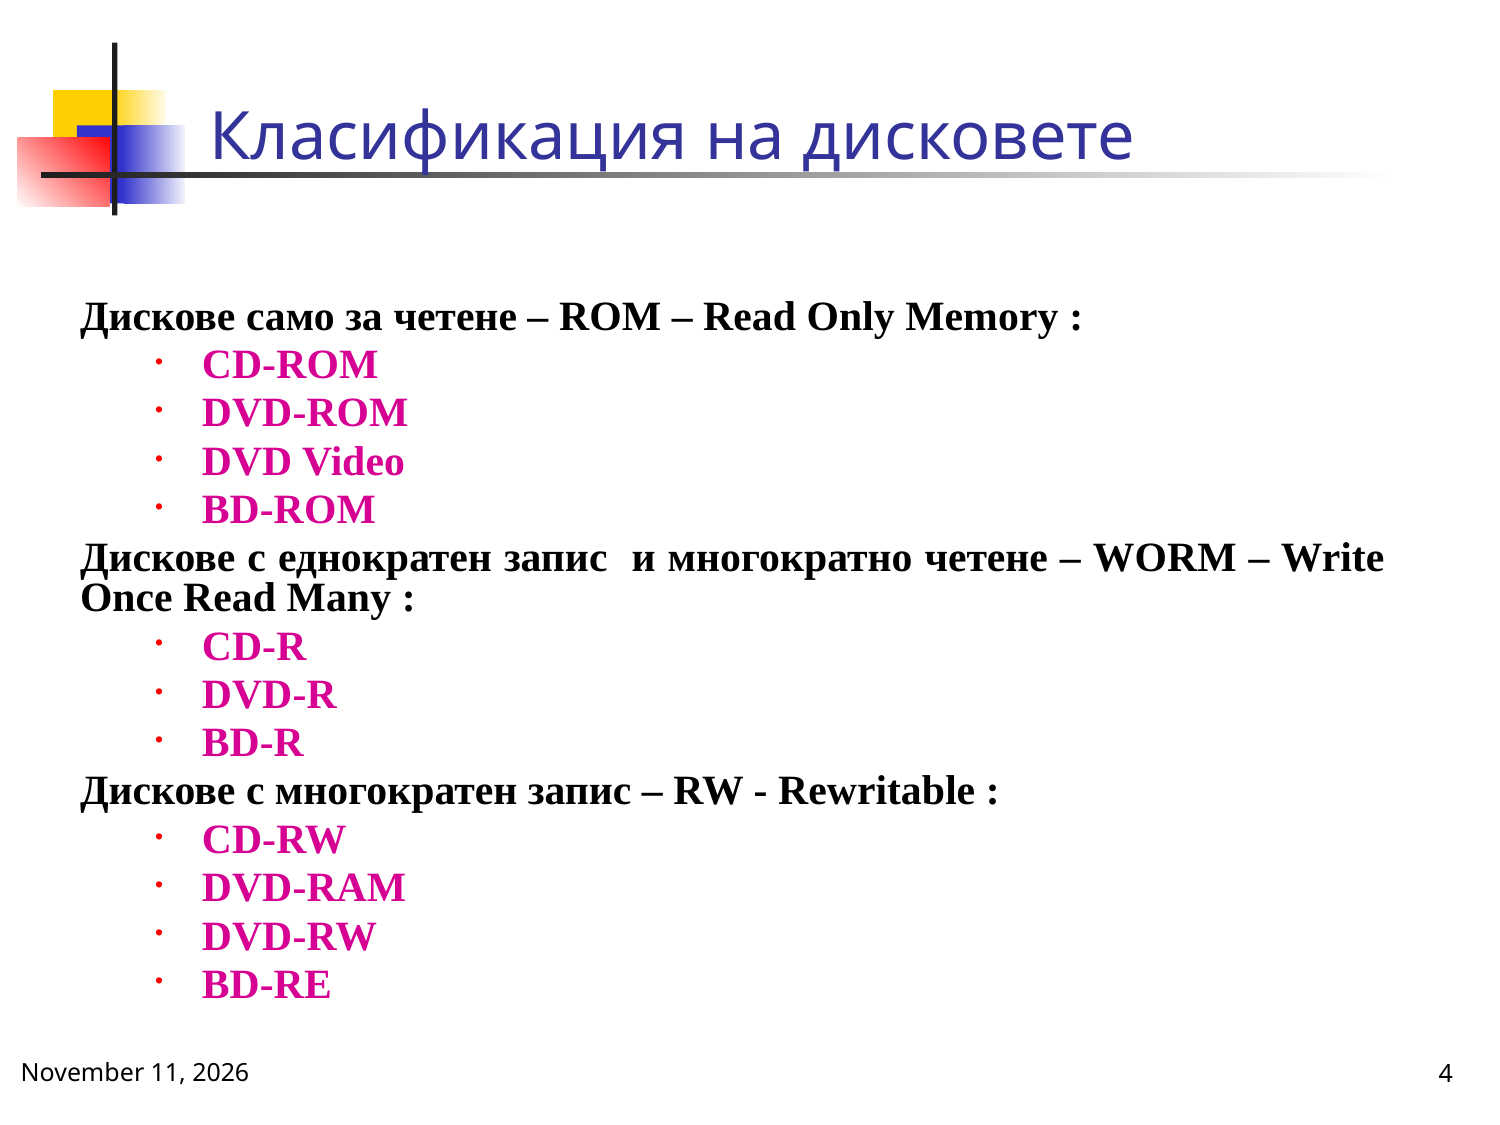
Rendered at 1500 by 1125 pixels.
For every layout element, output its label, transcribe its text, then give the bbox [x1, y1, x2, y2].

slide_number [5, 1046, 319, 1099]
slide_number 4 [1154, 1046, 1468, 1100]
title Класификация на дисковете [194, 31, 1474, 181]
list Дискове само за четене – ROM – Read Only Memory : CD-ROM DVD-ROM DVD Video BD-ROM Дискове с еднократен запис и многократно четене – WORM – Write Once Read Many : CD-R DVD-R BD-R Дискове с многократен запис – RW - Rewritable : CD-RW DVD-RAM DVD-RW BD-RE [64, 290, 1400, 905]
